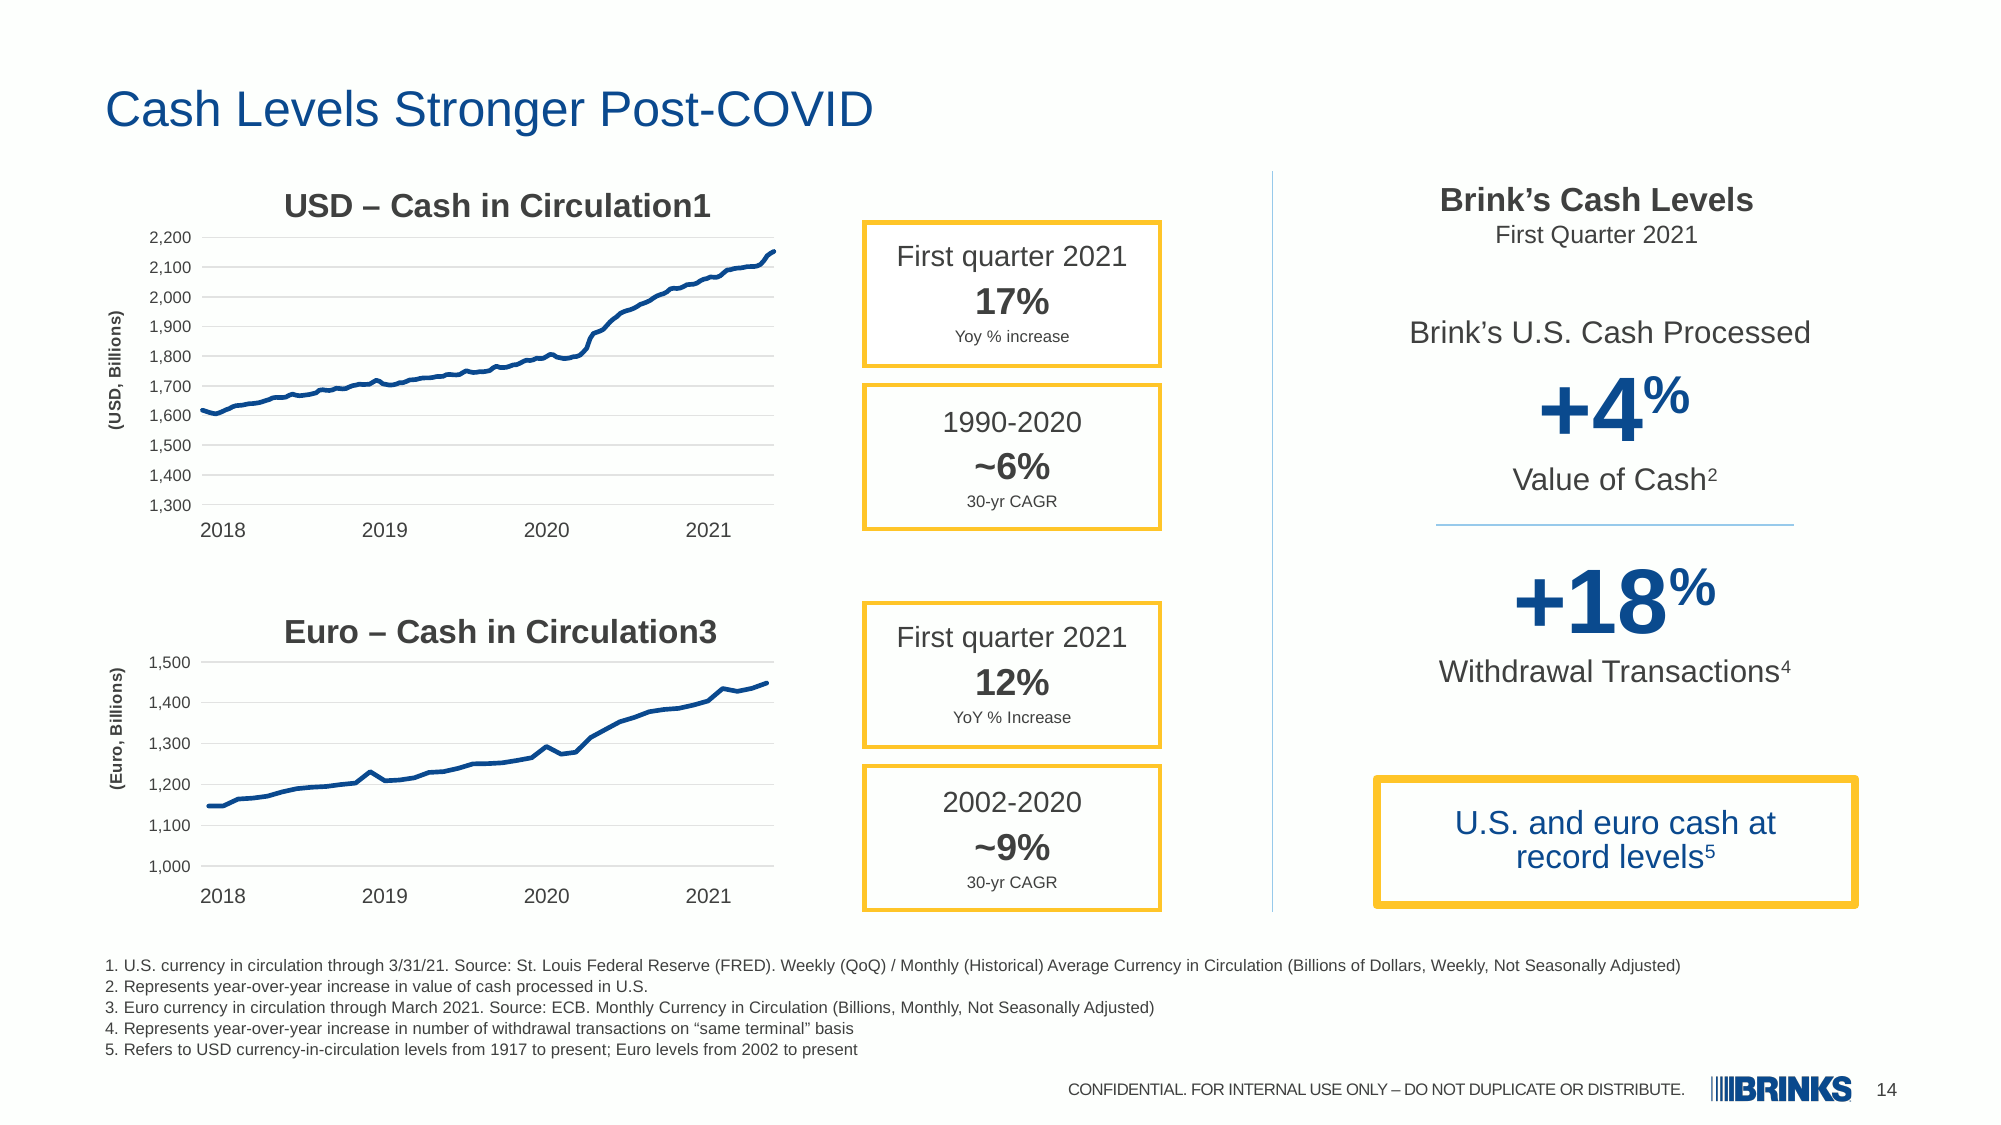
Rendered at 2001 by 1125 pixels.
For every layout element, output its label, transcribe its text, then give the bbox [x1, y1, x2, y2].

list U.S. currency in circulation through 3/31/21. Source: St. Louis Federal Reserve (FRED). Weekly (QoQ) / Monthly (Historical) Average Currency in Circulation (Billions of Dollars, Weekly, Not Seasonally Adjusted) Represents year-over-year increase in value of cash processed in U.S. Euro currency in circulation through March 2021. Source: ECB. Monthly Currency in Circulation (Billions, Monthly, Not Seasonally Adjusted) Represents year-over-year increase in number of withdrawal transactions on “same terminal” basis Refers to USD currency-in-circulation levels from 1917 to present; Euro levels from 2002 to present [90, 948, 1912, 1060]
text_box 1990-2020 ~6% 30-yr CAGR [864, 384, 1161, 530]
chart [94, 590, 791, 894]
text_box First quarter 2021 12% YoY % Increase [864, 602, 1161, 748]
chart [94, 170, 791, 528]
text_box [1289, 170, 1923, 691]
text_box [197, 882, 735, 908]
text_box First quarter 2021 17% Yoy % increase [864, 221, 1161, 367]
text_box U.S. and euro cash at record levels5 [1376, 778, 1855, 905]
text_box 2002-2020 ~9% 30-yr CAGR [864, 765, 1161, 911]
title Cash Levels Stronger Post-COVID [90, 75, 1912, 145]
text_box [197, 516, 735, 542]
